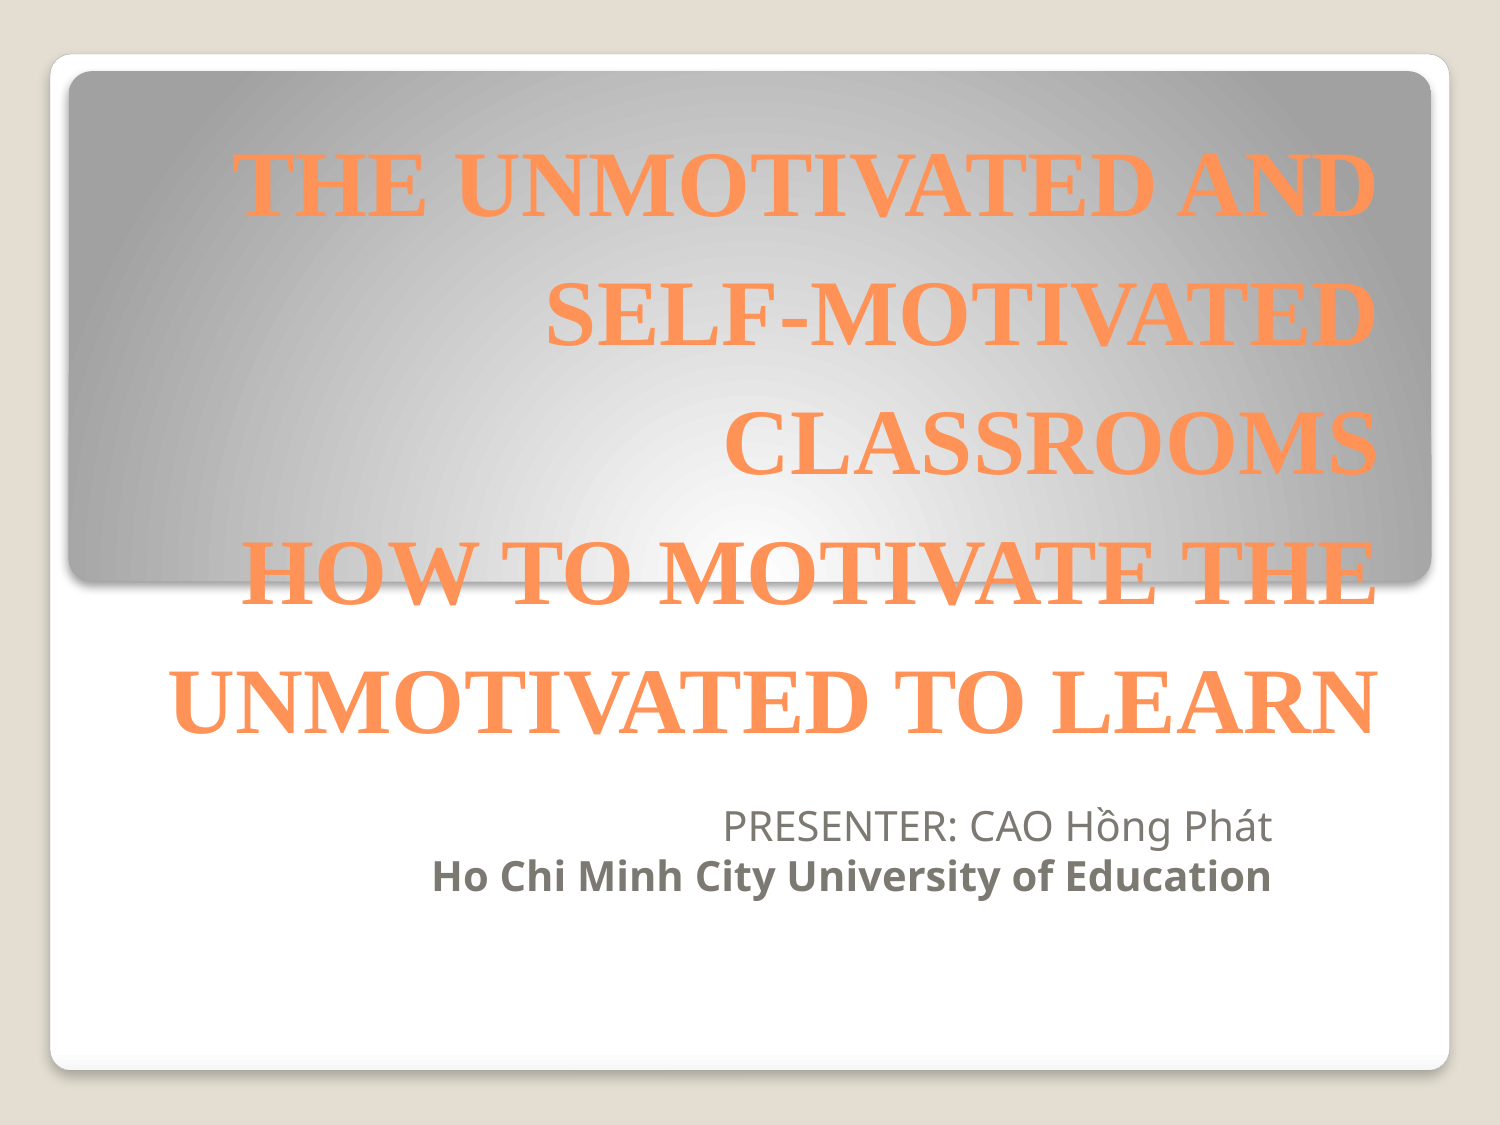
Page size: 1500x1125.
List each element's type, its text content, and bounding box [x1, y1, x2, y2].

subtitle PRESENTER: CAO Hồng Phát Ho Chi Minh City University of Education [237, 800, 1288, 1088]
title THE UNMOTIVATED AND SELF-MOTIVATED CLASSROOMS HOW TO MOTIVATE THE UNMOTIVATED TO LEARN [112, 87, 1388, 850]
